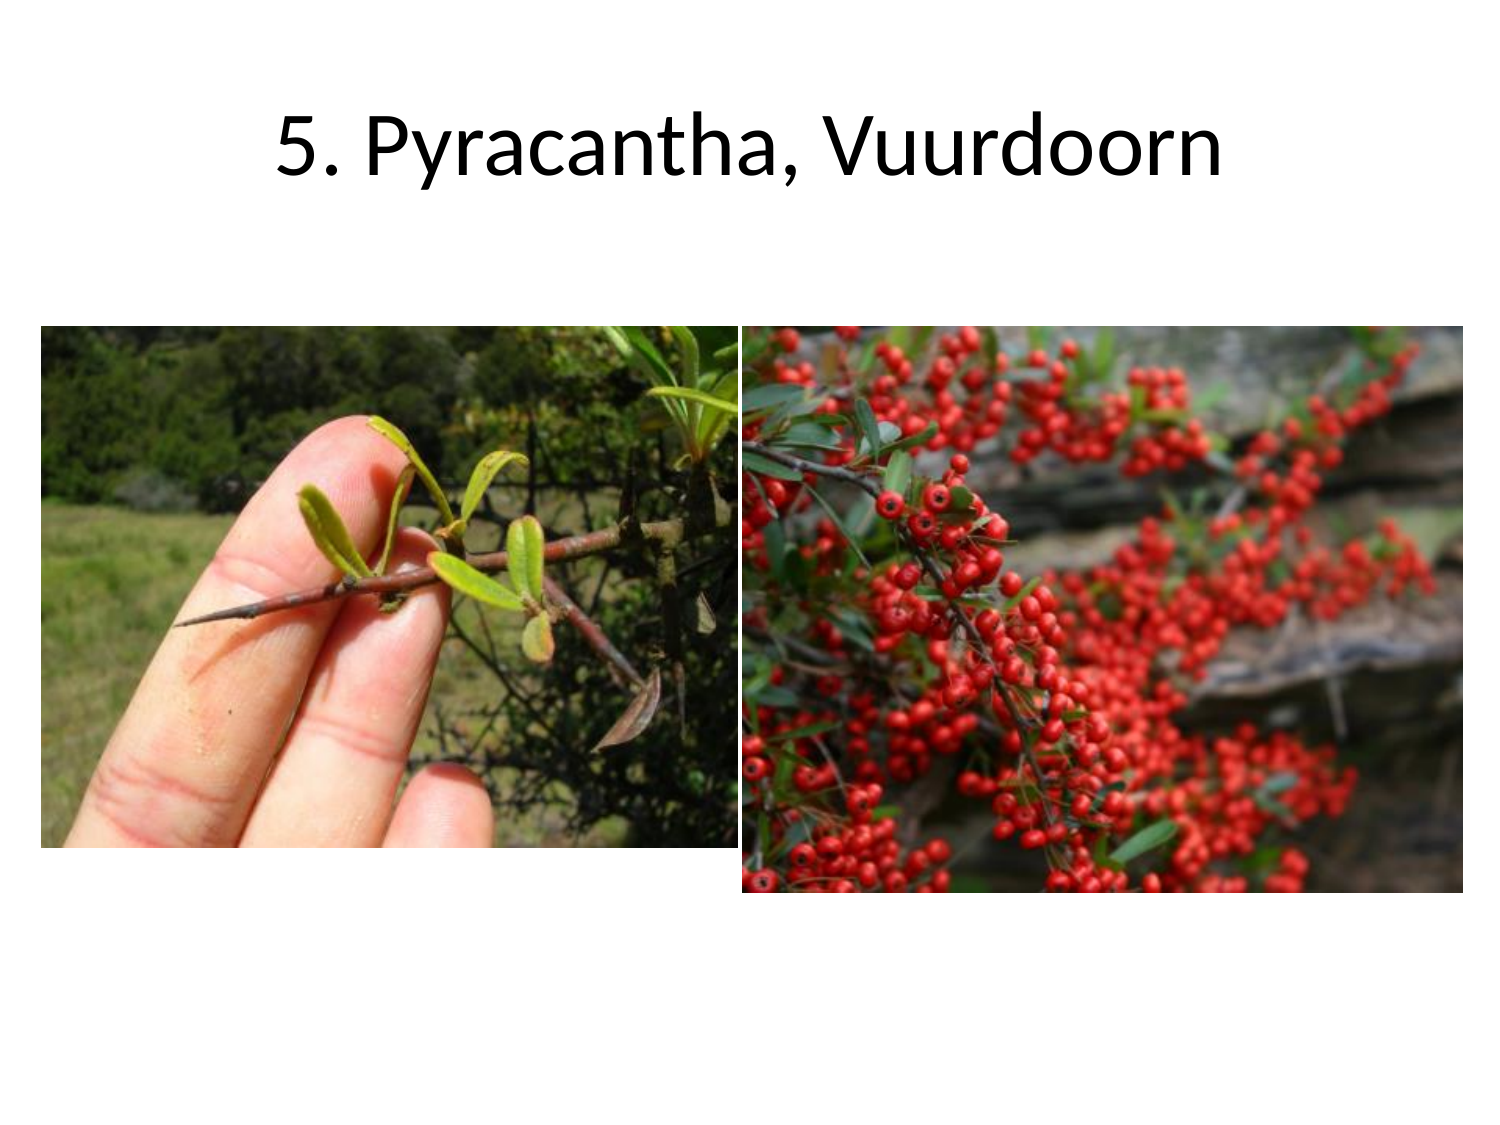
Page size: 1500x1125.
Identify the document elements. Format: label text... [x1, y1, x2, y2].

picture [742, 326, 1463, 894]
title 5. Pyracantha, Vuurdoorn [75, 45, 1425, 233]
picture [41, 326, 738, 848]
